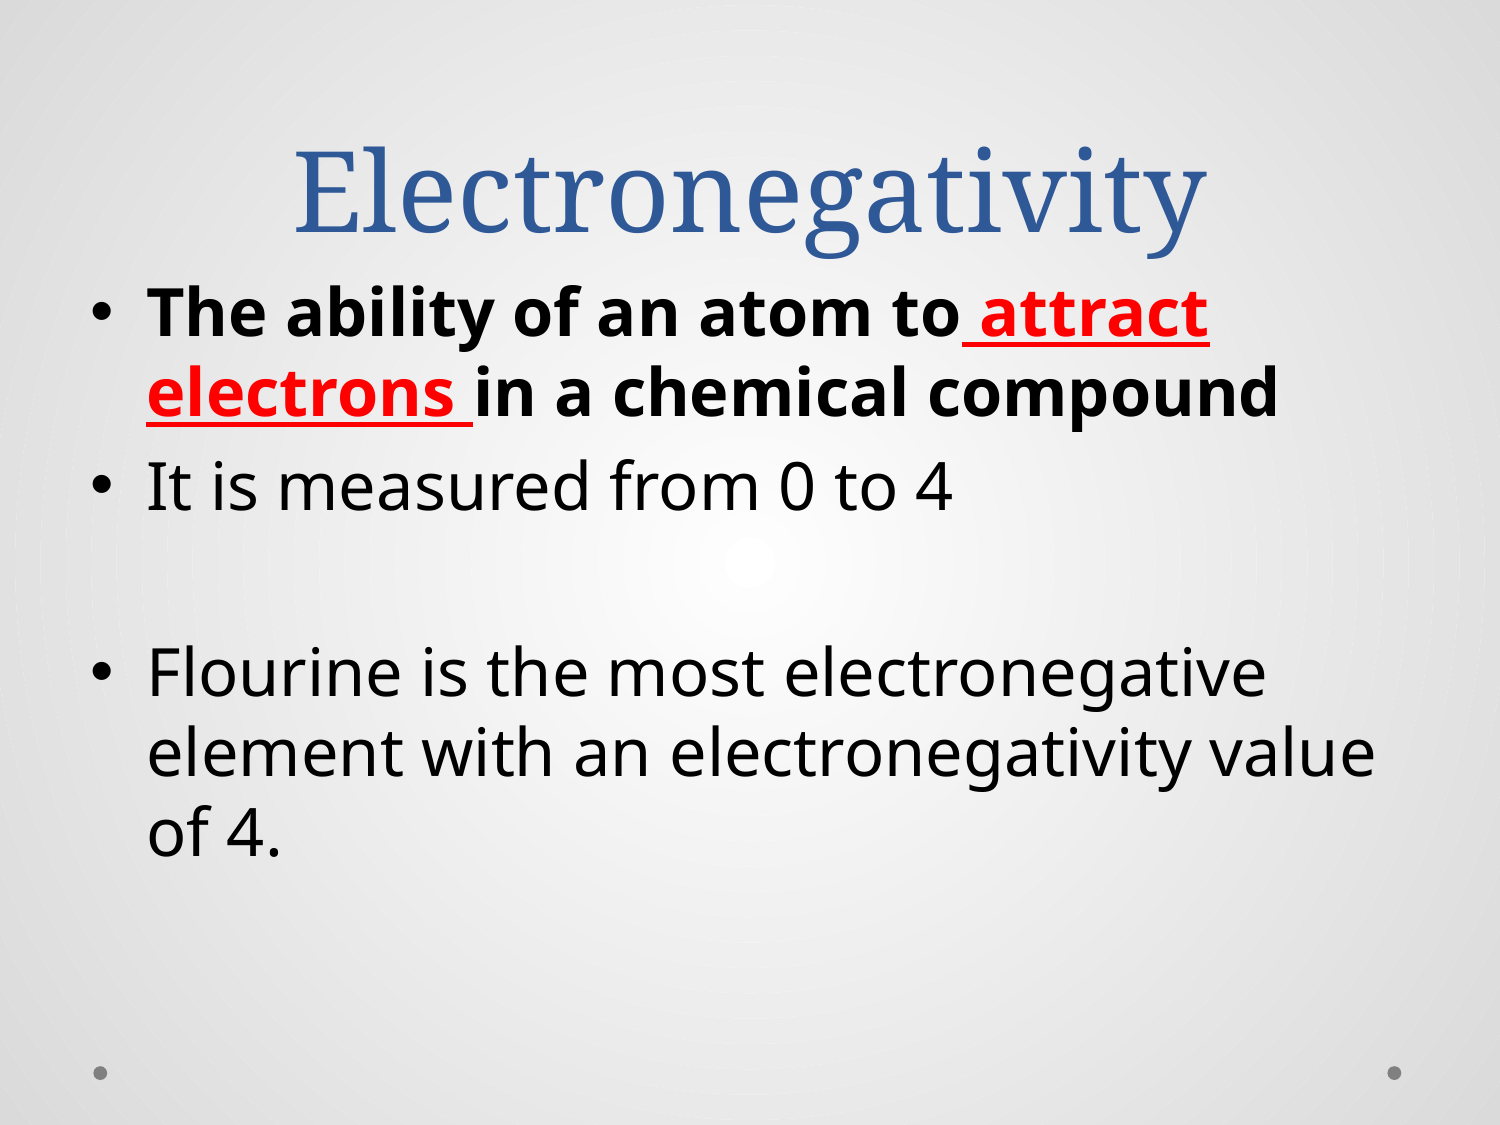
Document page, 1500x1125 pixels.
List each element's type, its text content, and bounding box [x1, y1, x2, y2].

list The ability of an atom to attract electrons in a chemical compound It is measured from 0 to 4 Flourine is the most electronegative element with an electronegativity value of 4. [75, 262, 1425, 1005]
title Electronegativity [75, 0, 1425, 262]
